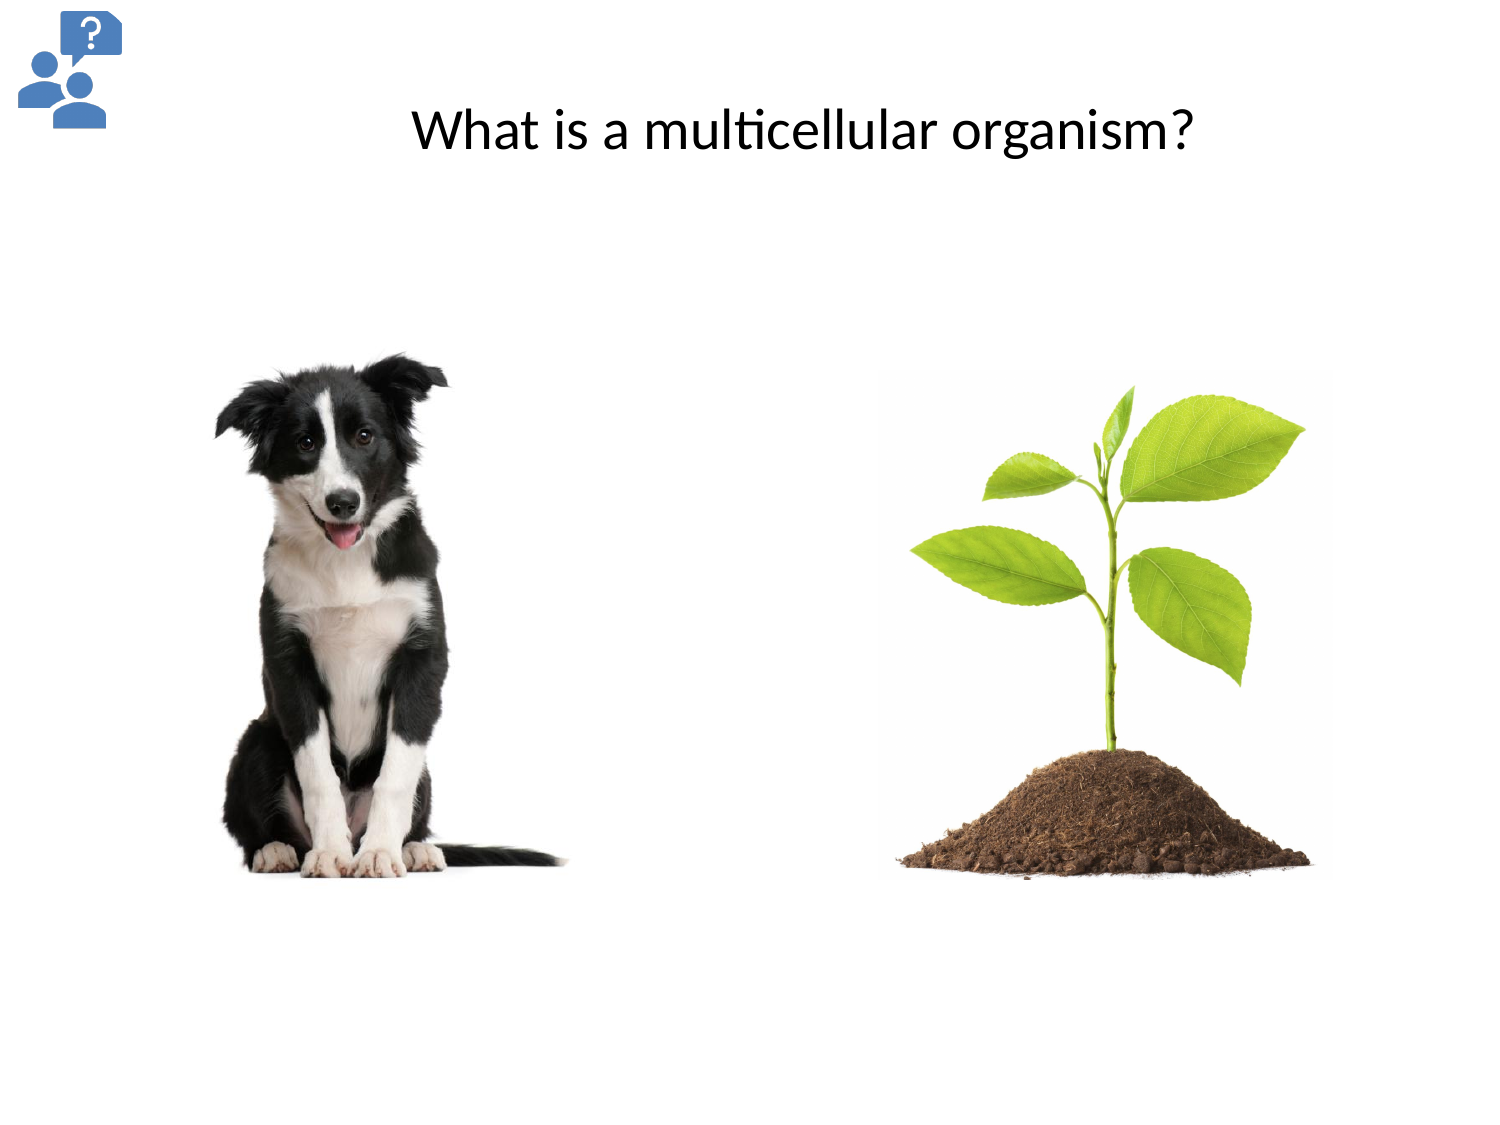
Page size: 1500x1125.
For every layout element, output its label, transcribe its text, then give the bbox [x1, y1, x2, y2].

picture [878, 370, 1333, 880]
text_box [0, 0, 140, 140]
text_box What is a multicellular organism? [158, 83, 1450, 169]
picture [166, 326, 595, 899]
